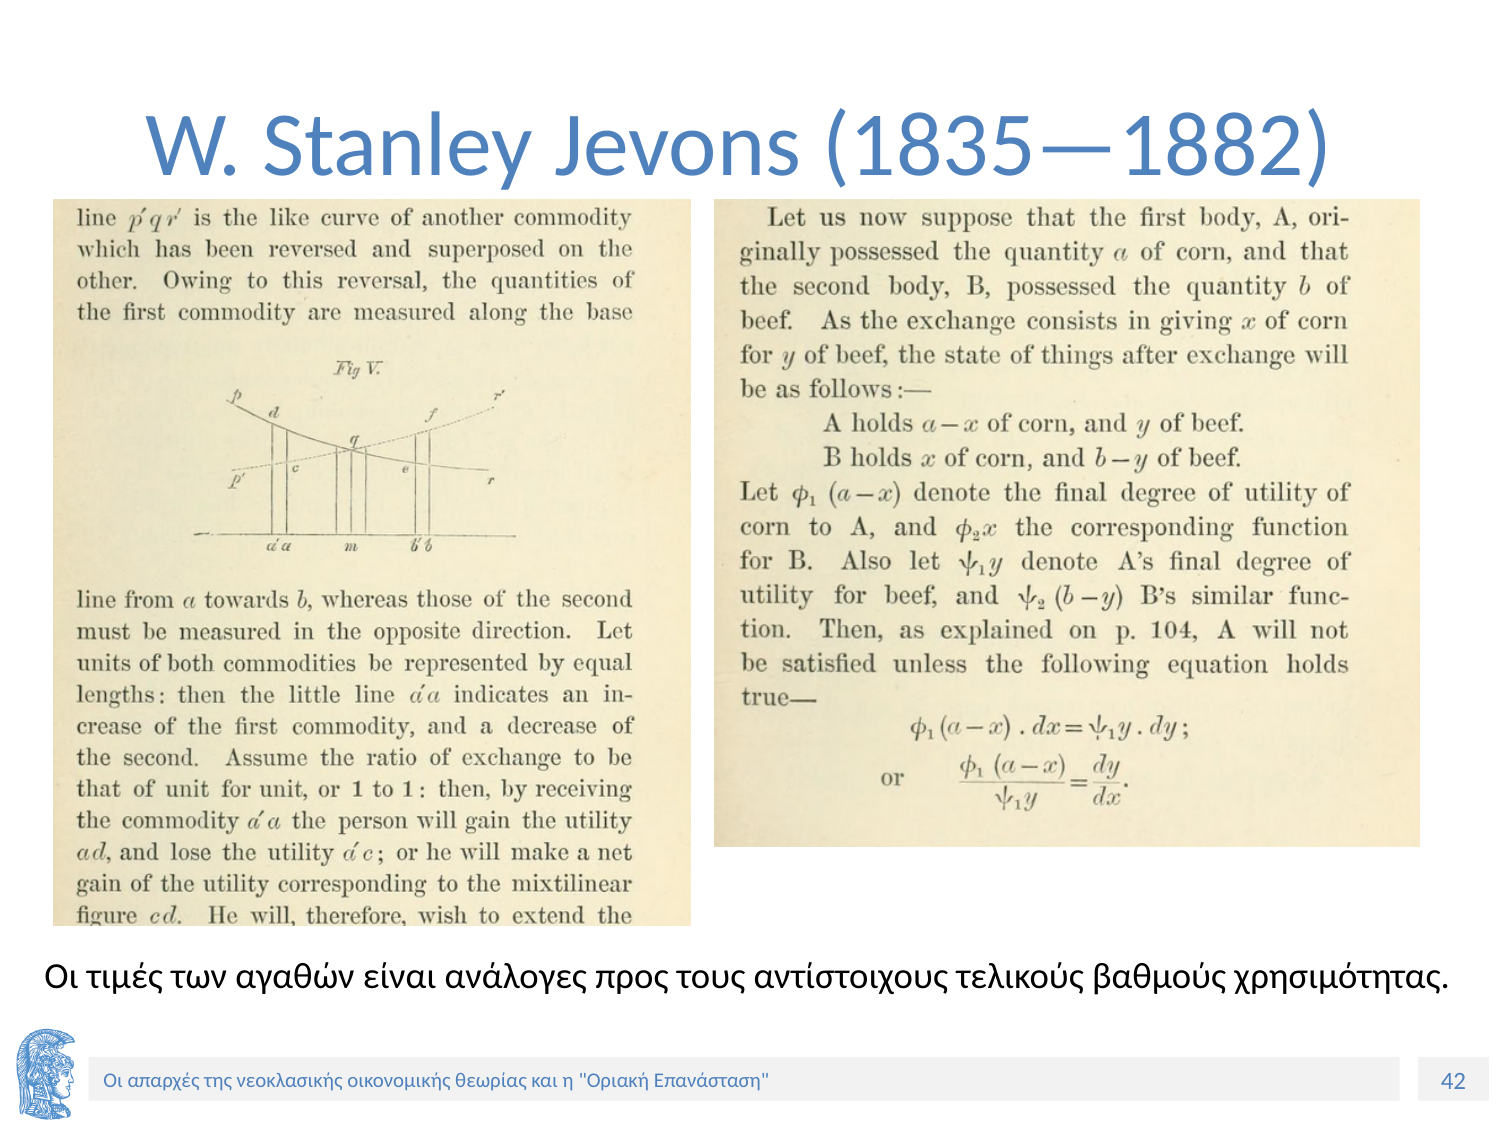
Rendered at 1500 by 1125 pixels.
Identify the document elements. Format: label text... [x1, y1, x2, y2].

picture [52, 199, 692, 926]
title W. Stanley Jevons (1835—1882) [75, 45, 1425, 233]
picture [713, 199, 1420, 847]
text_box Οι τιμές των αγαθών είναι ανάλογες προς τους αντίστοιχους τελικούς βαθμούς χρησιμότητας. [29, 944, 1471, 1004]
picture [9, 1025, 81, 1120]
